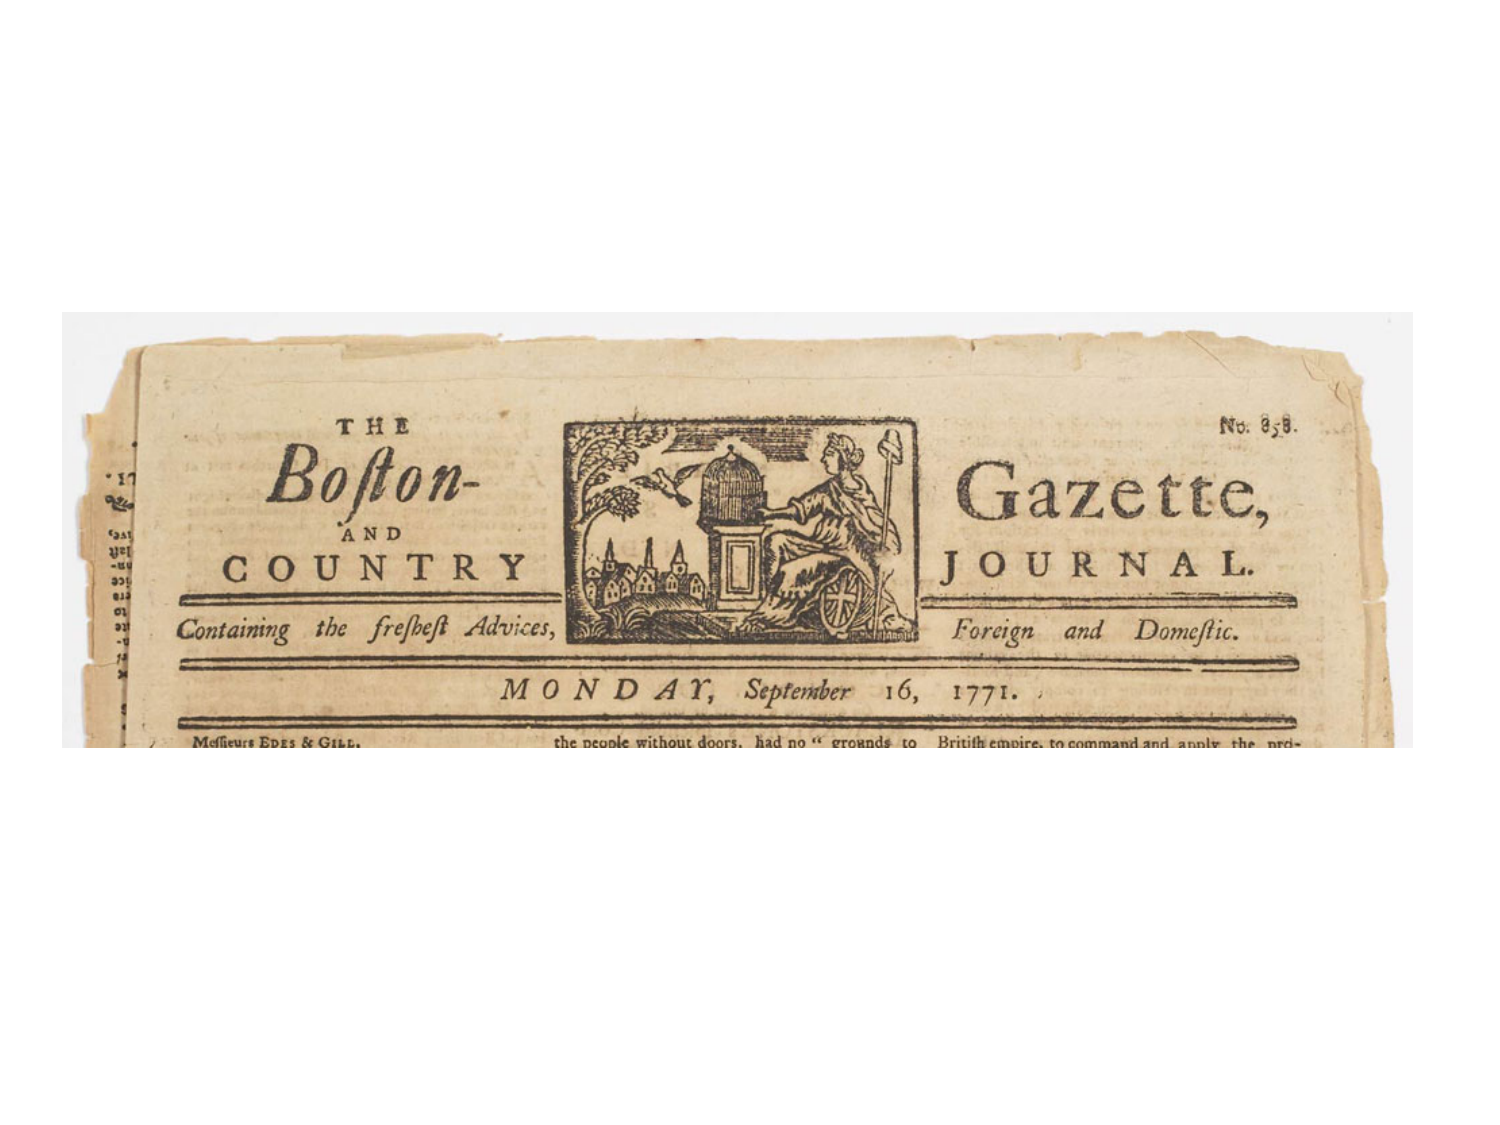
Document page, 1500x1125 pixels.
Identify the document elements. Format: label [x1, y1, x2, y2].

picture [62, 312, 1413, 748]
